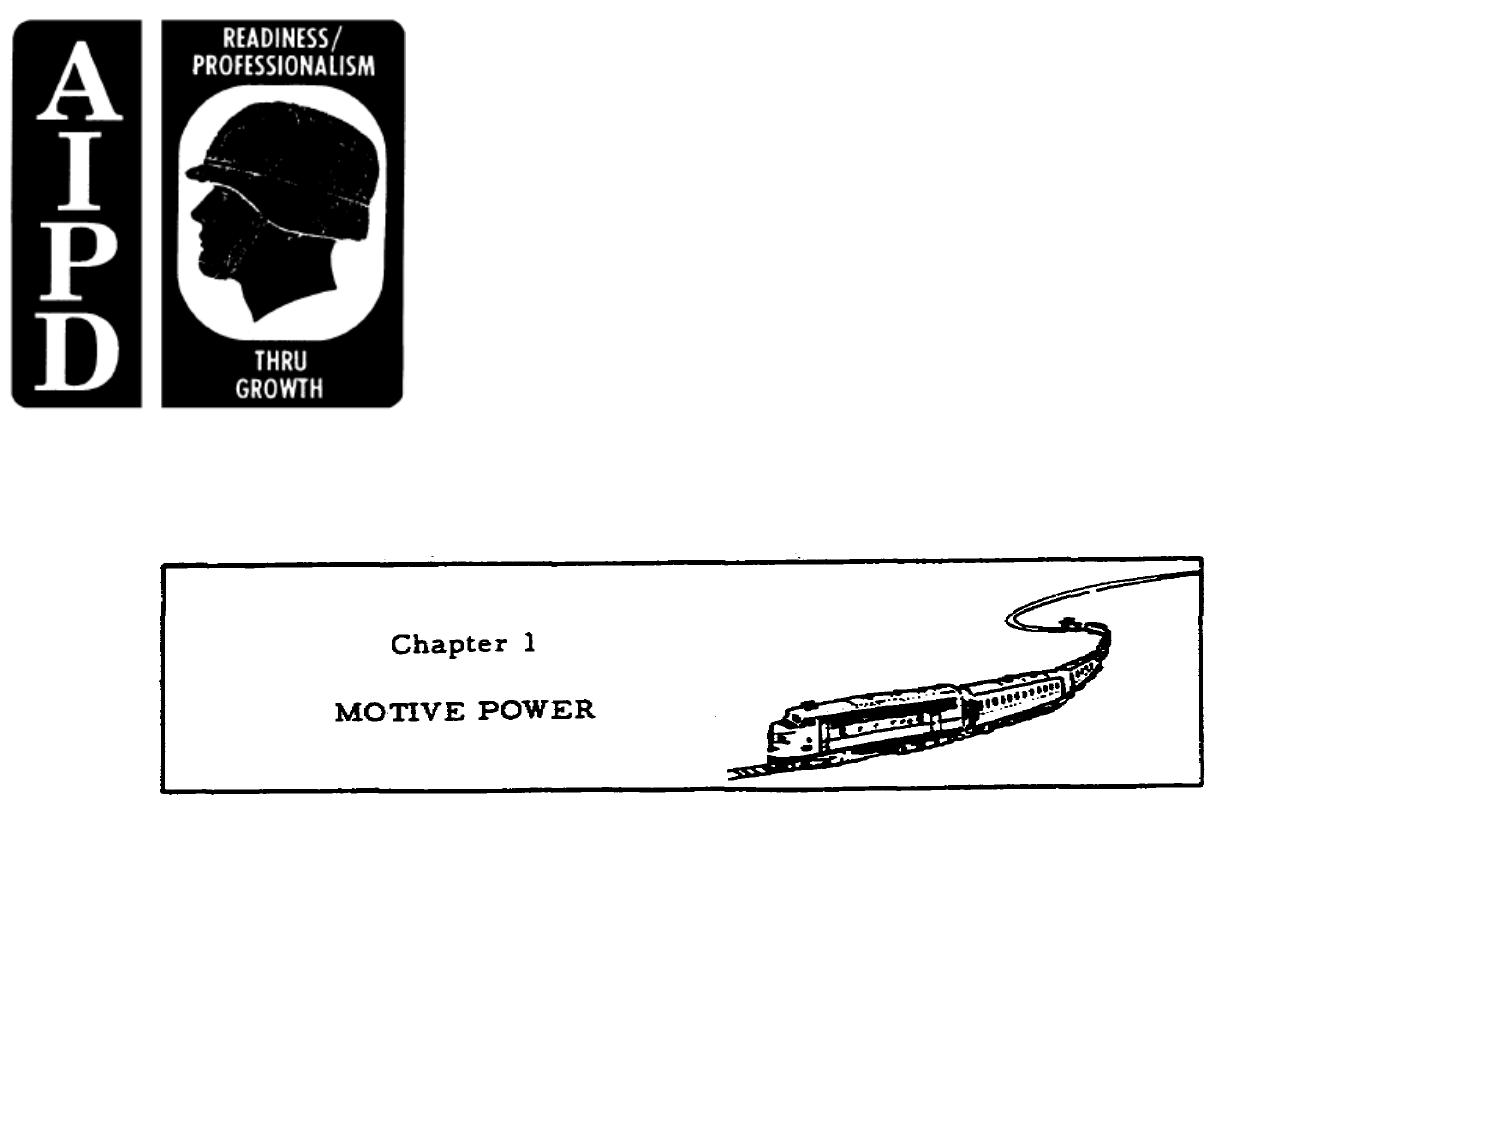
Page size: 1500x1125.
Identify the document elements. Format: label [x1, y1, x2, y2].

picture [149, 549, 1214, 800]
picture [8, 12, 406, 415]
